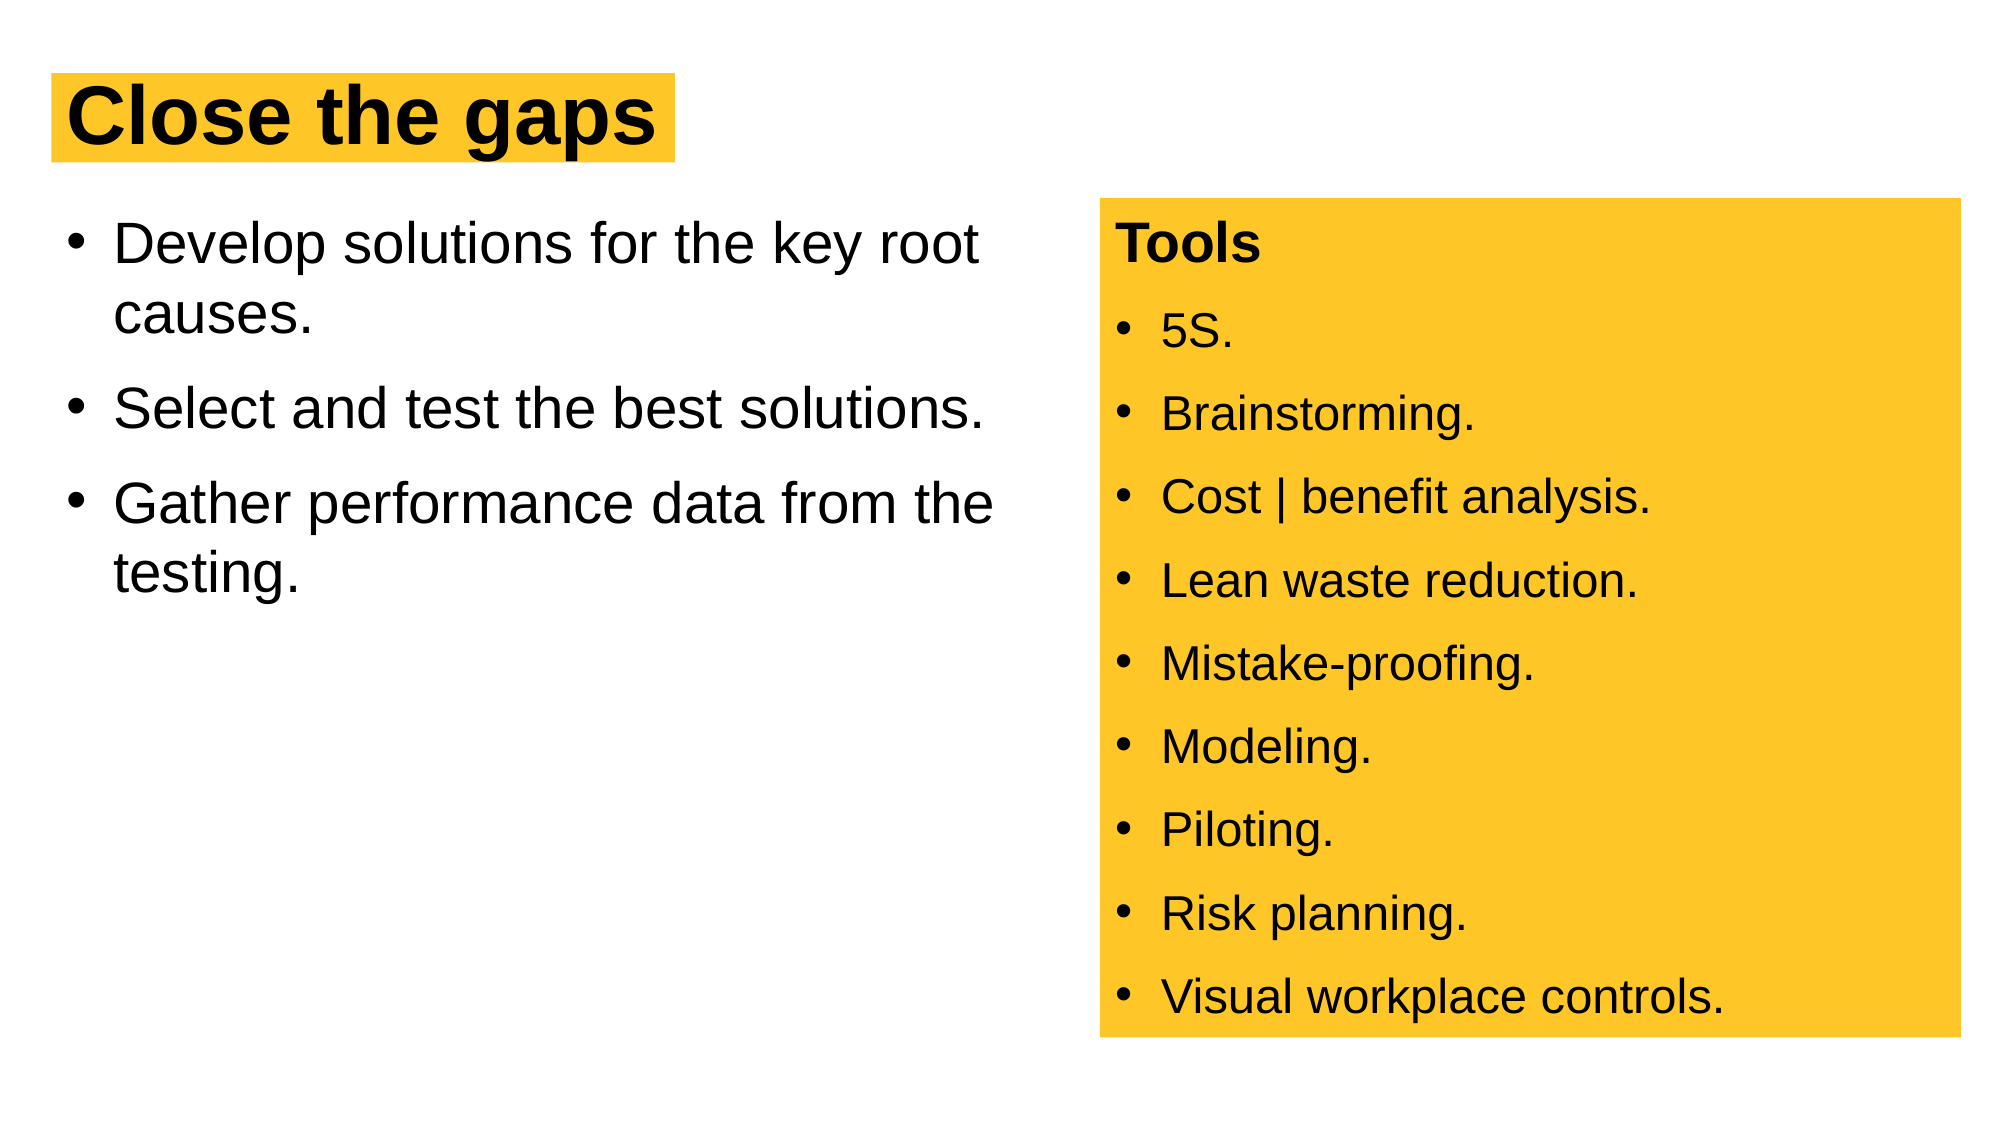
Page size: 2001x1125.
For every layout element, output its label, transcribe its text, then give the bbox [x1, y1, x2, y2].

text_box Tools 5S. Brainstorming. Cost | benefit analysis. Lean waste reduction. Mistake-proofing. Modeling. Piloting. Risk planning. Visual workplace controls. [1099, 197, 1962, 1038]
list Develop solutions for the key root causes. Select and test the best solutions. Gather performance data from the testing. [51, 197, 1088, 1038]
title Close the gaps [51, 73, 675, 163]
